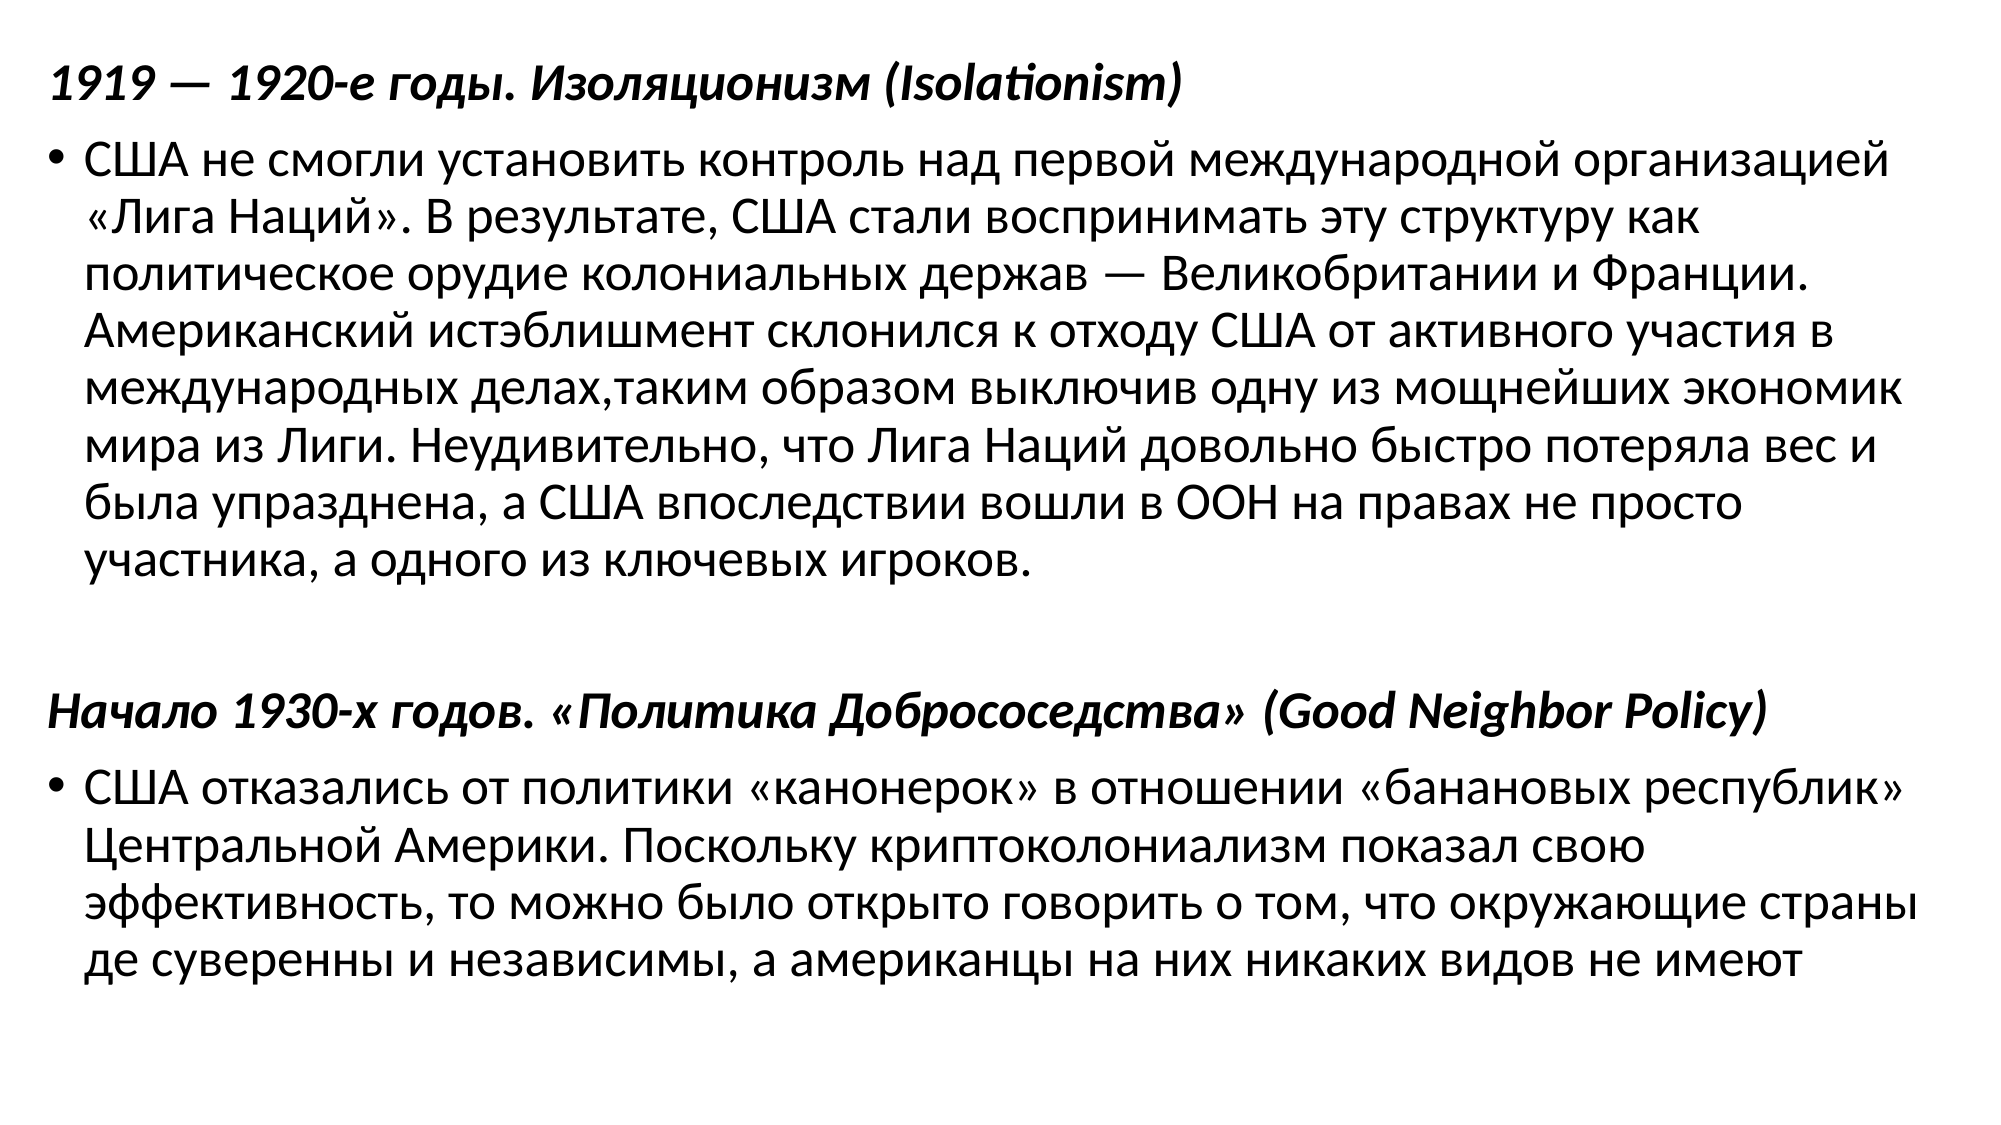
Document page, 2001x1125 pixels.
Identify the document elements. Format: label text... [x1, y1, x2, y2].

list 1919 — 1920-е годы. Изоляционизм (Isolationism) США не смогли установить контроль над первой международной организацией «Лига Наций». В результате, США стали воспринимать эту структуру как политическое орудие колониальных держав — Великобритании и Франции. Американский истэблишмент склонился к отходу США от активного участия в международных делах,таким образом выключив одну из мощнейших экономик мира из Лиги. Неудивительно, что Лига Наций довольно быстро потеряла вес и была упразднена, а США впоследствии вошли в ООН на правах не просто участника, а одного из ключевых игроков. Начало 1930-х годов. «Политика Добрососедства» (Good Neighbor Policy) США отказались от политики «канонерок» в отношении «банановых республик» Центральной Америки. Поскольку криптоколониализм показал свою эффективность, то можно было открыто говорить о том, что окружающие страны де суверенны и независимы, а американцы на них никаких видов не имеют [32, 47, 1936, 1034]
